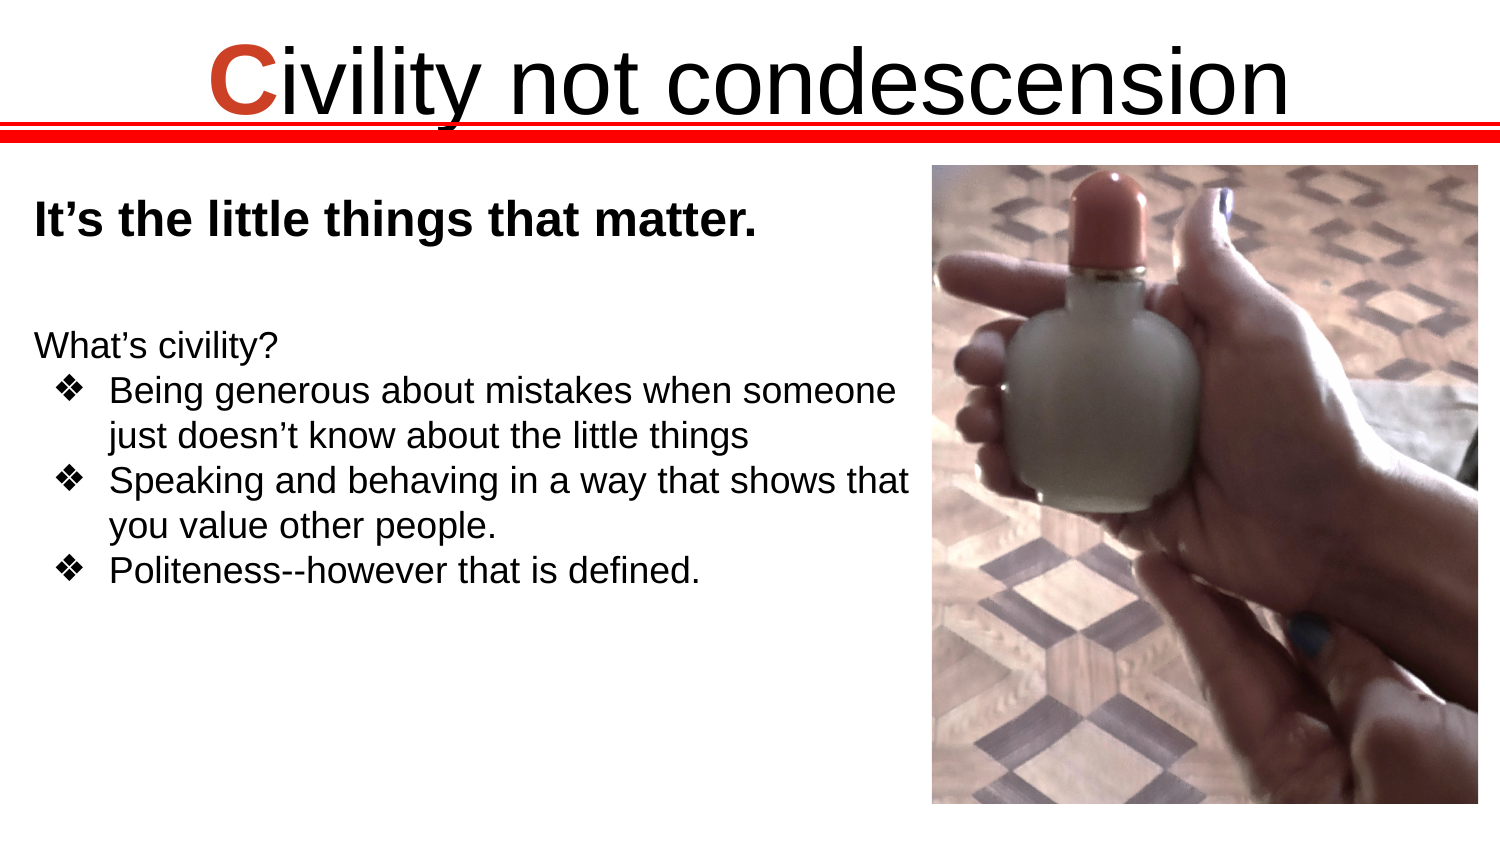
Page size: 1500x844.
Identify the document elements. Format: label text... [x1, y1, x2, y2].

picture [931, 165, 1479, 805]
text_box It’s the little things that matter. What’s civility? Being generous about mistakes when someone just doesn’t know about the little things Speaking and behaving in a way that shows that you value other people. Politeness--however that is defined. [18, 171, 932, 823]
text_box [0, 0, 1500, 137]
